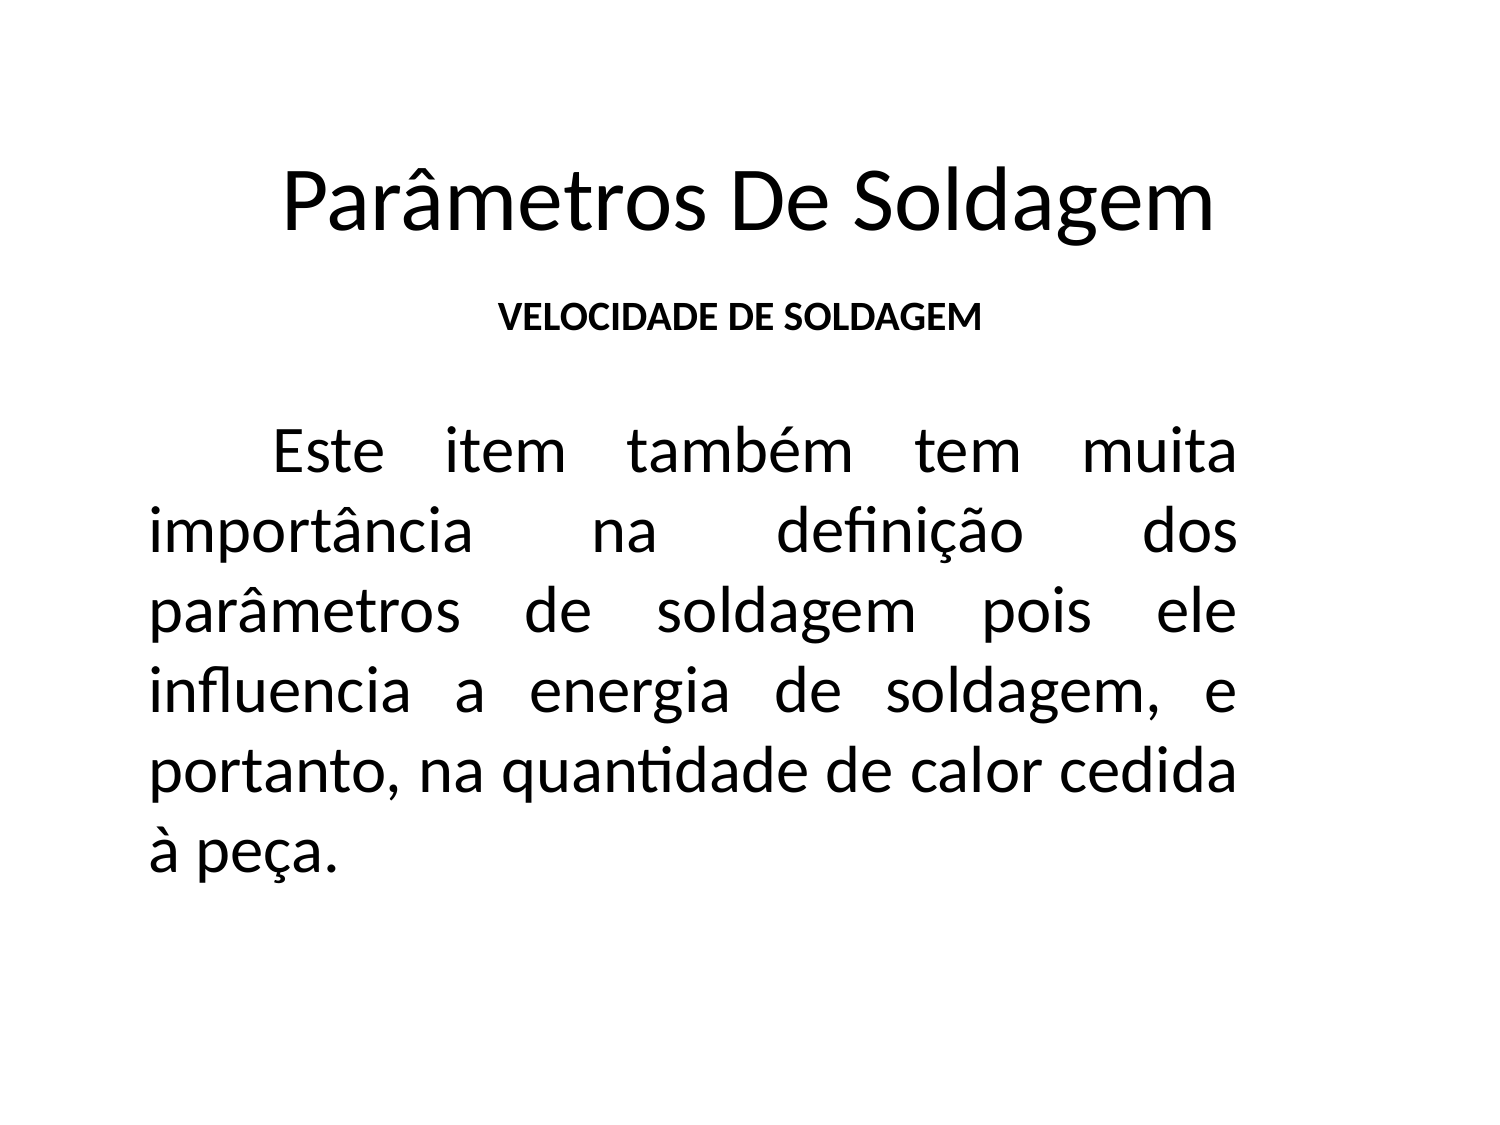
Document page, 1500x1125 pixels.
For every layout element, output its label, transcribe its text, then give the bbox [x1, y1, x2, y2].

title Parâmetros De Soldagem [112, 99, 1388, 288]
text_box VELOCIDADE DE SOLDAGEM [483, 281, 998, 346]
list Este item também tem muita importância na definição dos parâmetros de soldagem pois ele influencia a energia de soldagem, e portanto, na quantidade de calor cedida à peça. [88, 324, 1254, 913]
